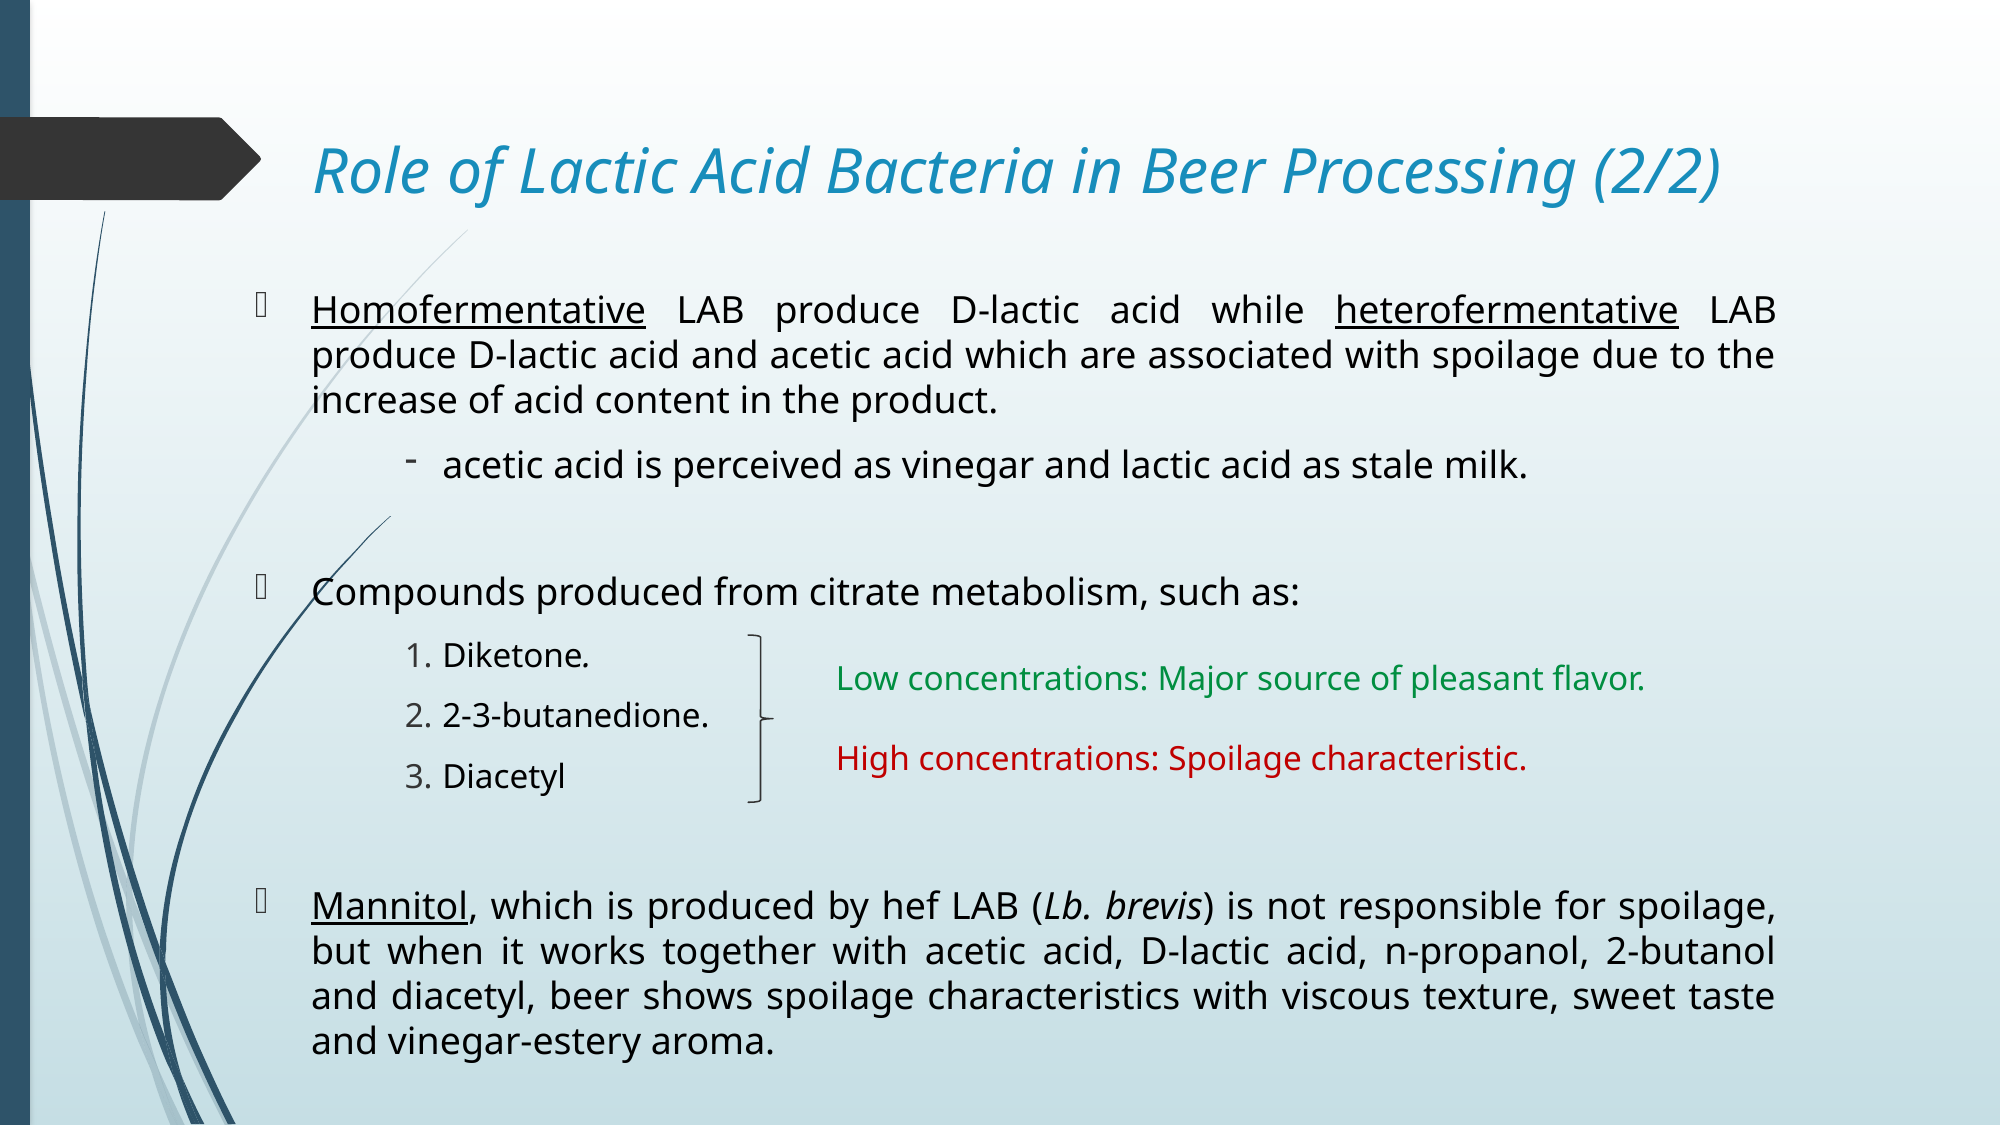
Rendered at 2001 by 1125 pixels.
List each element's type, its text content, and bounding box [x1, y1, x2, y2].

text_box Low concentrations: Major source of pleasant flavor. High concentrations: Spoilage characteristic. [821, 649, 1841, 785]
list Homofermentative LAB produce D-lactic acid while heterofermentative LAB produce D-lactic acid and acetic acid which are associated with spoilage due to the increase of acid content in the product. acetic acid is perceived as vinegar and lactic acid as stale milk. Compounds produced from citrate metabolism, such as: Diketone. 2-3-butanedione. Diacetyl Mannitol, which is produced by hef LAB (Lb. brevis) is not responsible for spoilage, but when it works together with acetic acid, D-lactic acid, n-propanol, 2-butanol and diacetyl, beer shows spoilage characteristics with viscous texture, sweet taste and vinegar-estery aroma. [239, 212, 1793, 1125]
text_box [747, 634, 774, 804]
title Role of Lactic Acid Bacteria in Beer Processing (2/2) [297, 123, 1912, 334]
